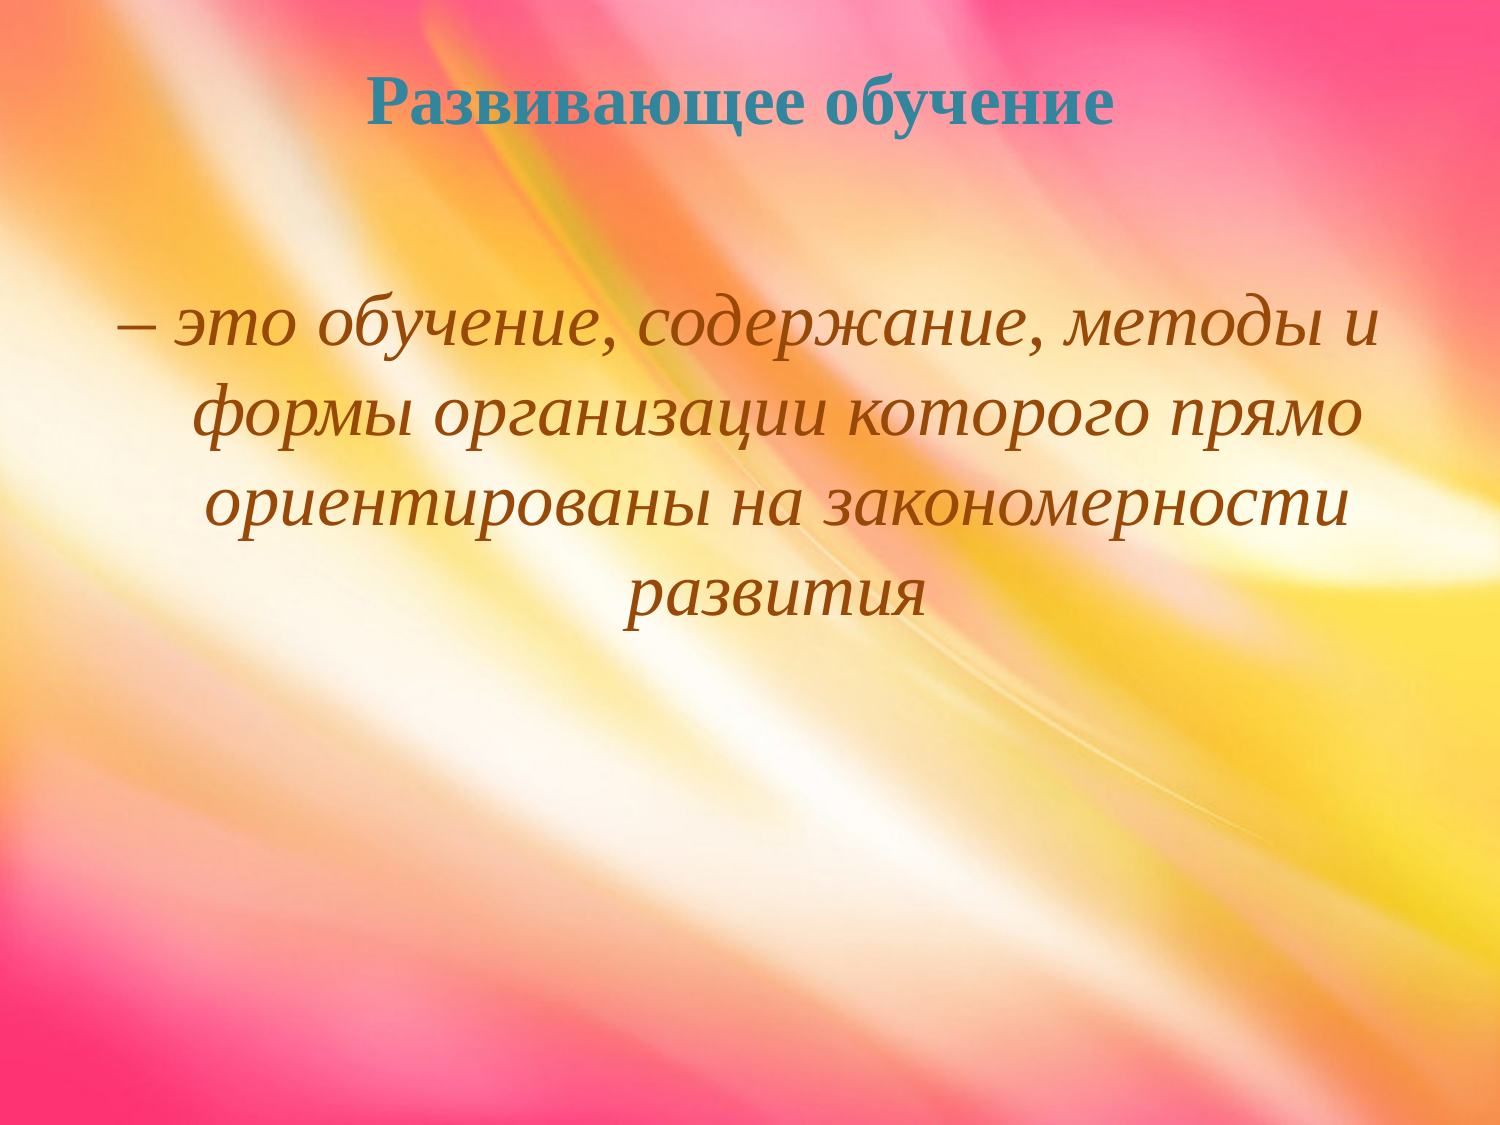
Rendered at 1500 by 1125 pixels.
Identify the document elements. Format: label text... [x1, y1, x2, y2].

title Развивающее обучение [75, 45, 1425, 233]
list – это обучение, содержание, методы и формы организации которого прямо ориентированы на закономерности развития [75, 262, 1425, 1005]
picture [0, 0, 1500, 1125]
